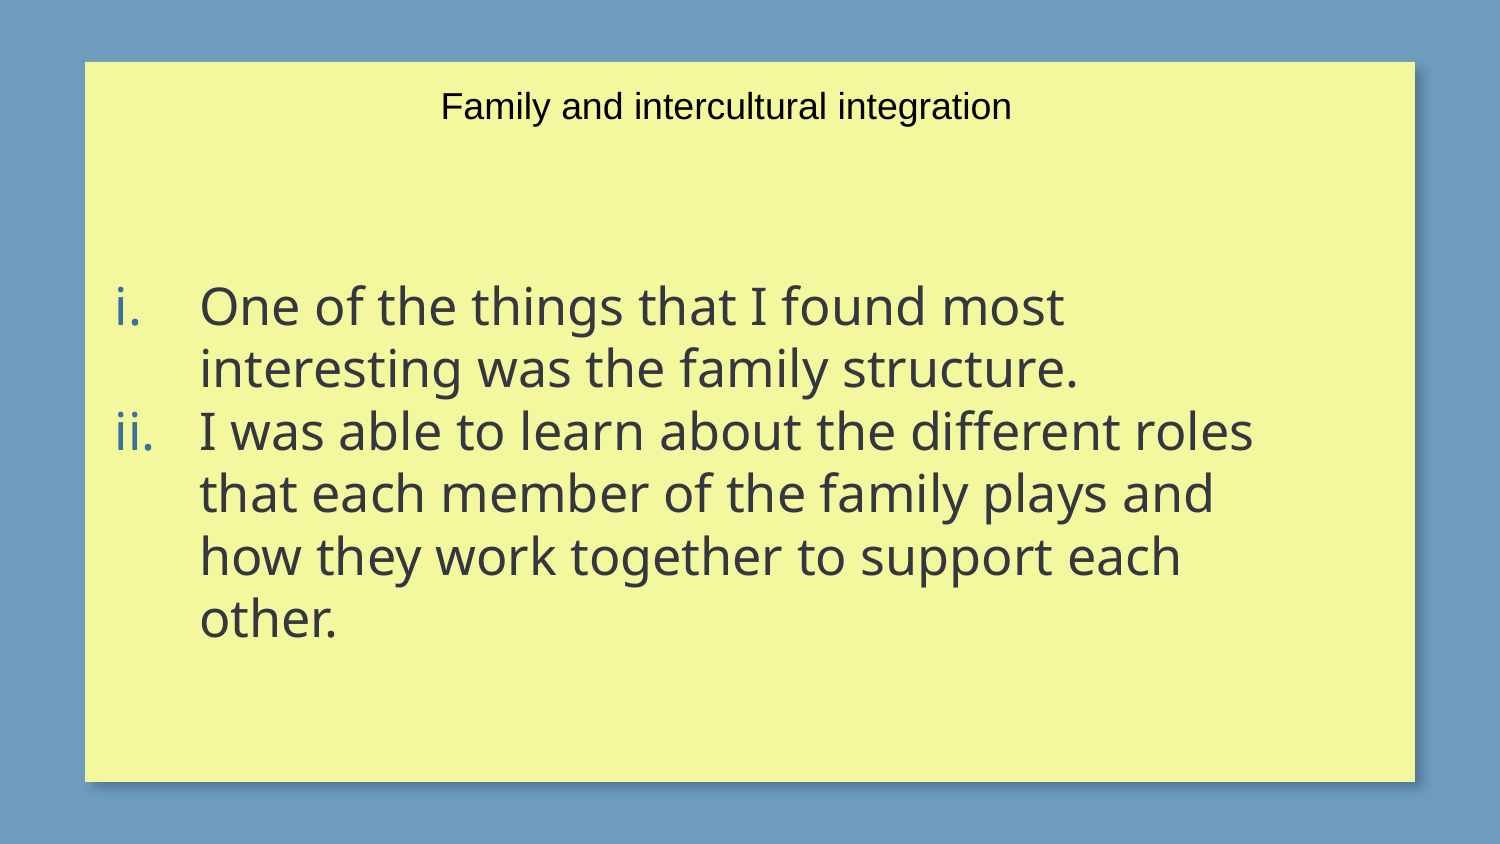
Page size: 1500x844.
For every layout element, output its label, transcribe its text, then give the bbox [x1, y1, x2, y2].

text_box Family and intercultural integration [425, 74, 1203, 135]
subtitle One of the things that I found most interesting was the family structure. I was able to learn about the different roles that each member of the family plays and how they work together to support each other. [99, 180, 1324, 664]
